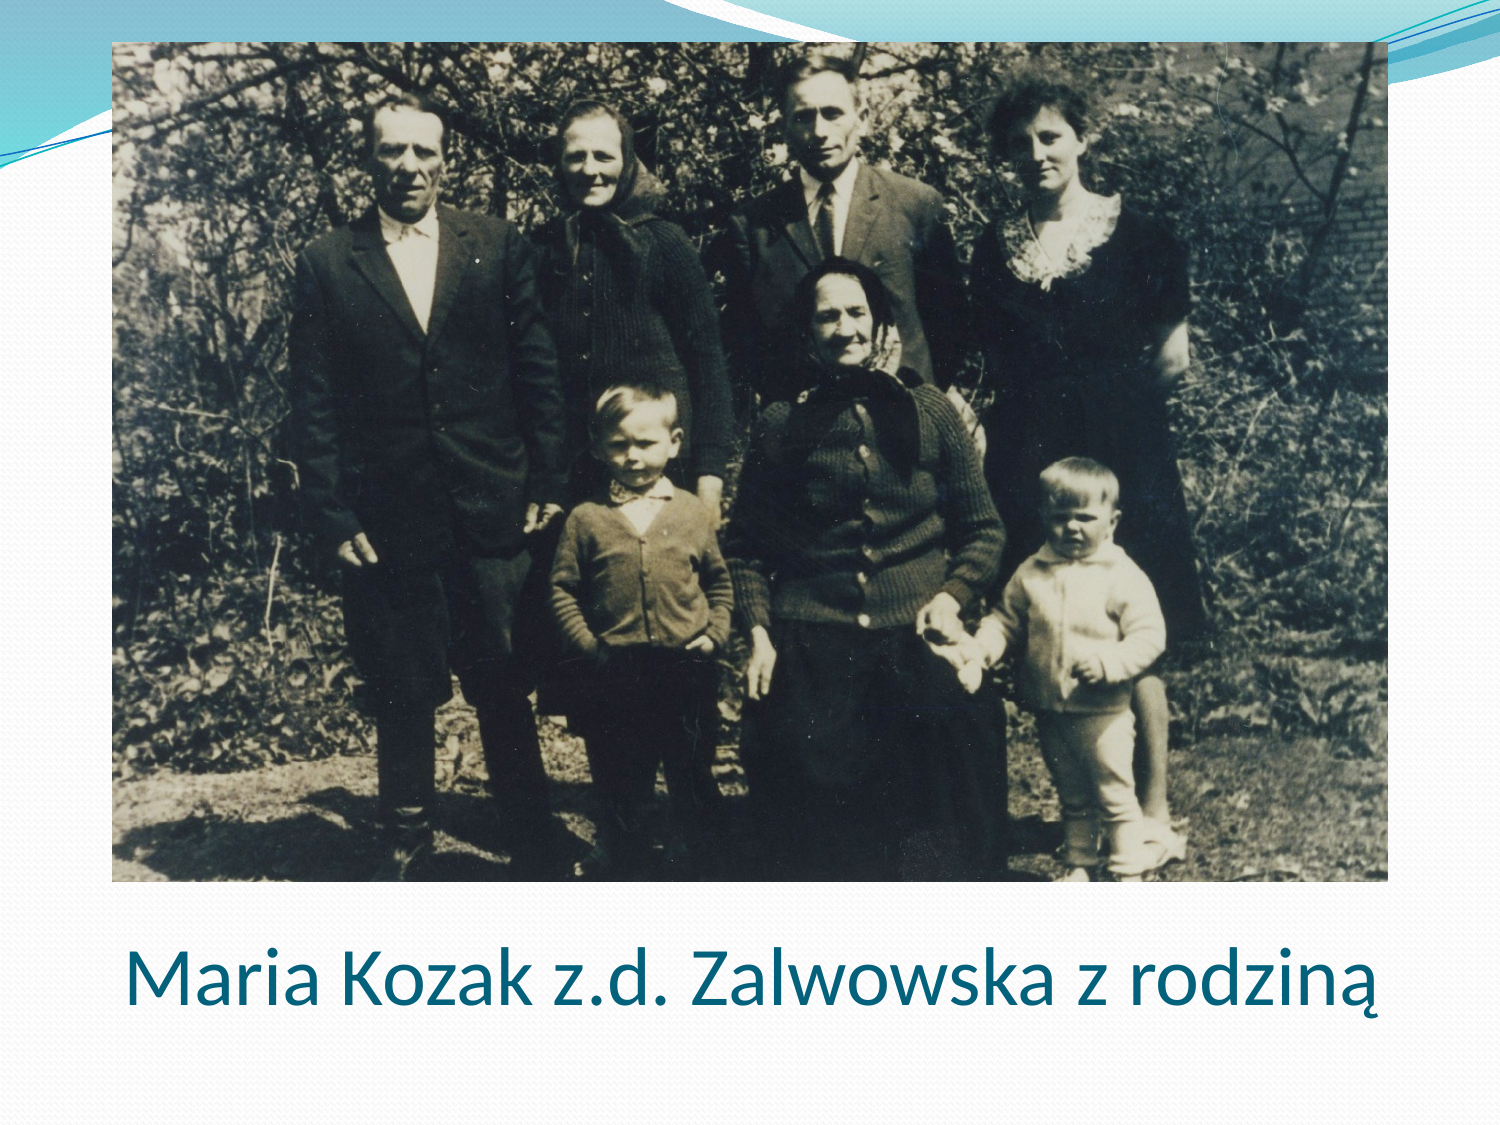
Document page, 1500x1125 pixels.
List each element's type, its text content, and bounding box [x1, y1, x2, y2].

picture [111, 42, 1389, 883]
title Maria Kozak z.d. Zalwowska z rodziną [76, 916, 1427, 1022]
